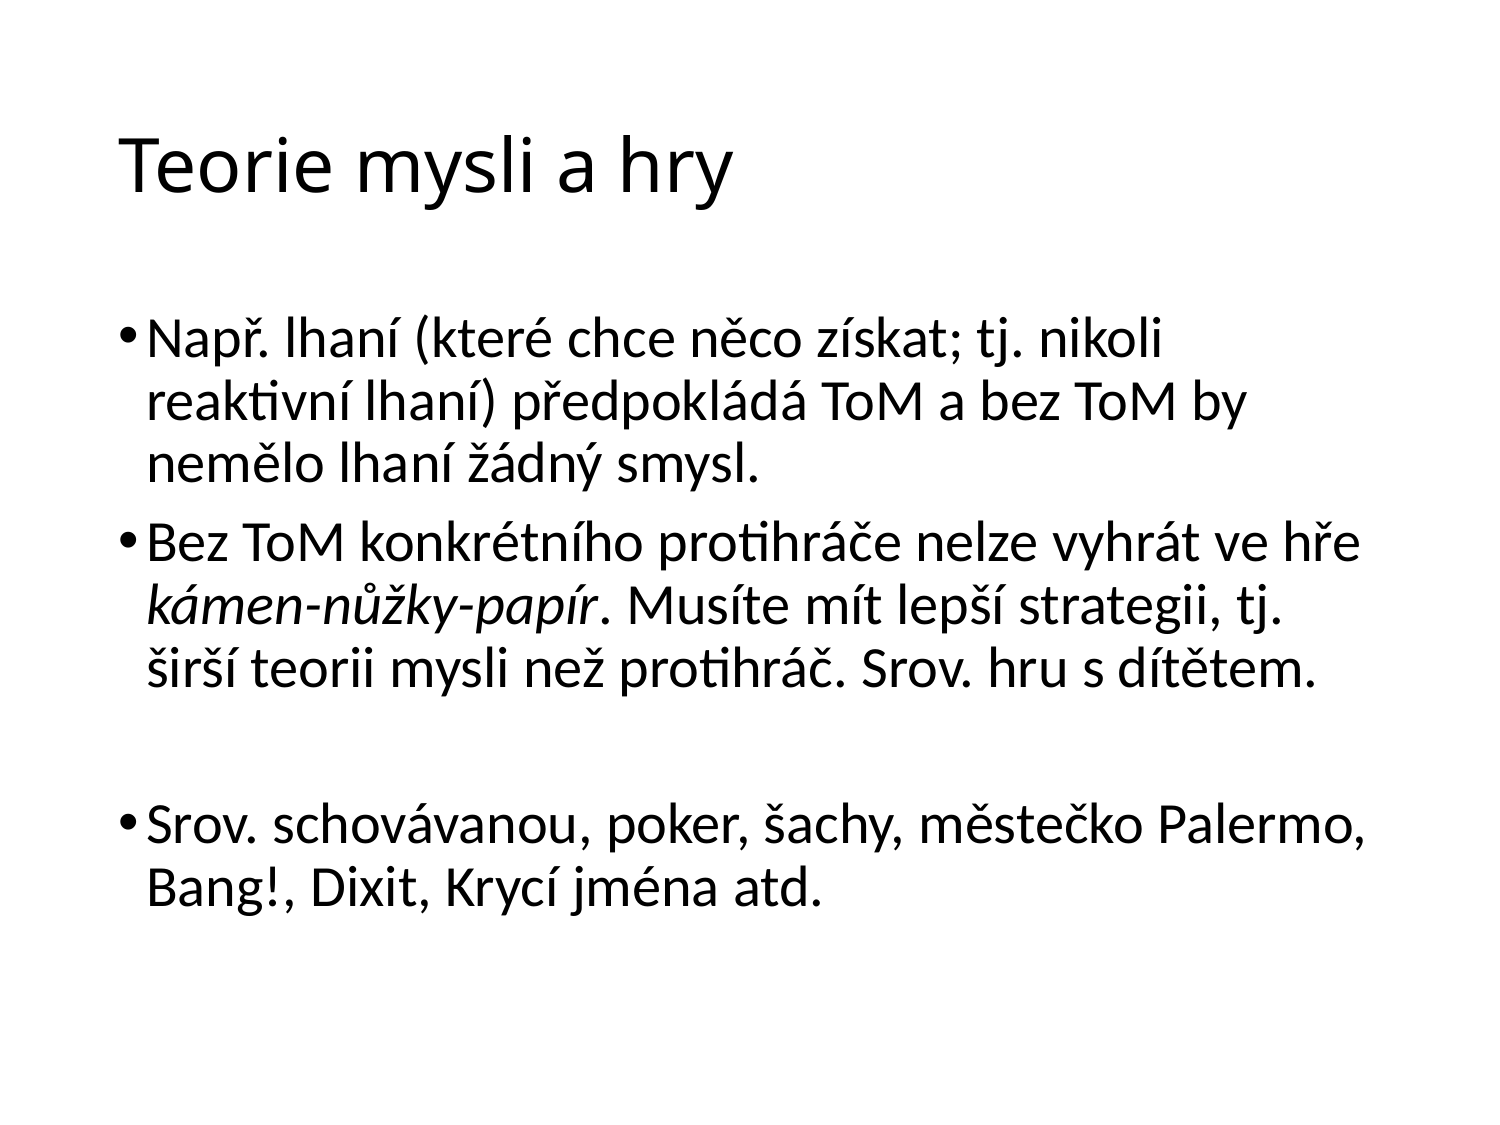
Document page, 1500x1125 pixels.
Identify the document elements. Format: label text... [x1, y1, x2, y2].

title Teorie mysli a hry [103, 59, 1397, 278]
list Např. lhaní (které chce něco získat; tj. nikoli reaktivní lhaní) předpokládá ToM a bez ToM by nemělo lhaní žádný smysl. Bez ToM konkrétního protihráče nelze vyhrát ve hře kámen-nůžky-papír. Musíte mít lepší strategii, tj. širší teorii mysli než protihráč. Srov. hru s dítětem. Srov. schovávanou, poker, šachy, městečko Palermo, Bang!, Dixit, Krycí jména atd. [103, 299, 1397, 1014]
